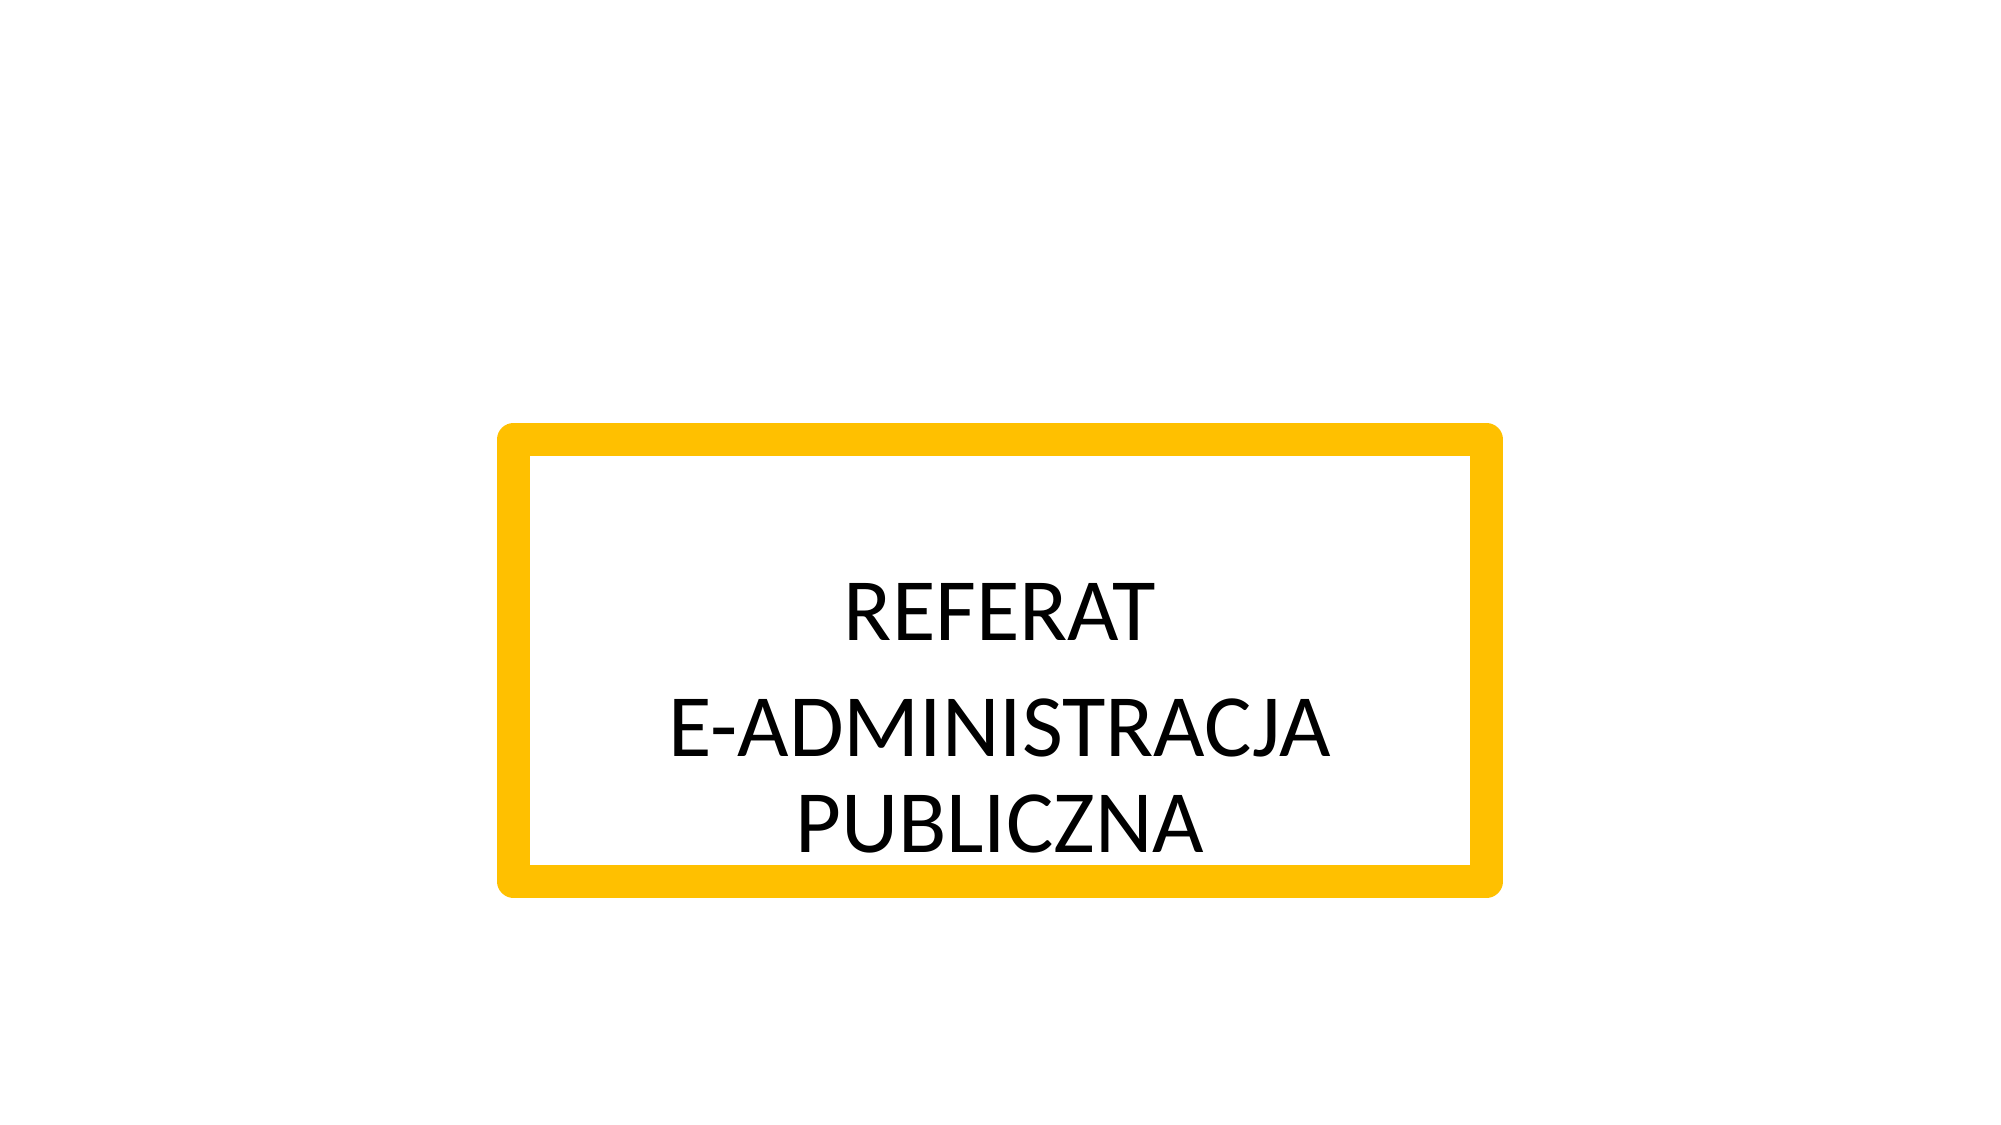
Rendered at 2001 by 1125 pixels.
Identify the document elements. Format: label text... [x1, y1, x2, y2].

text_box REFERAT E-ADMINISTRACJA PUBLICZNA [513, 439, 1487, 882]
list [137, 299, 1863, 1014]
